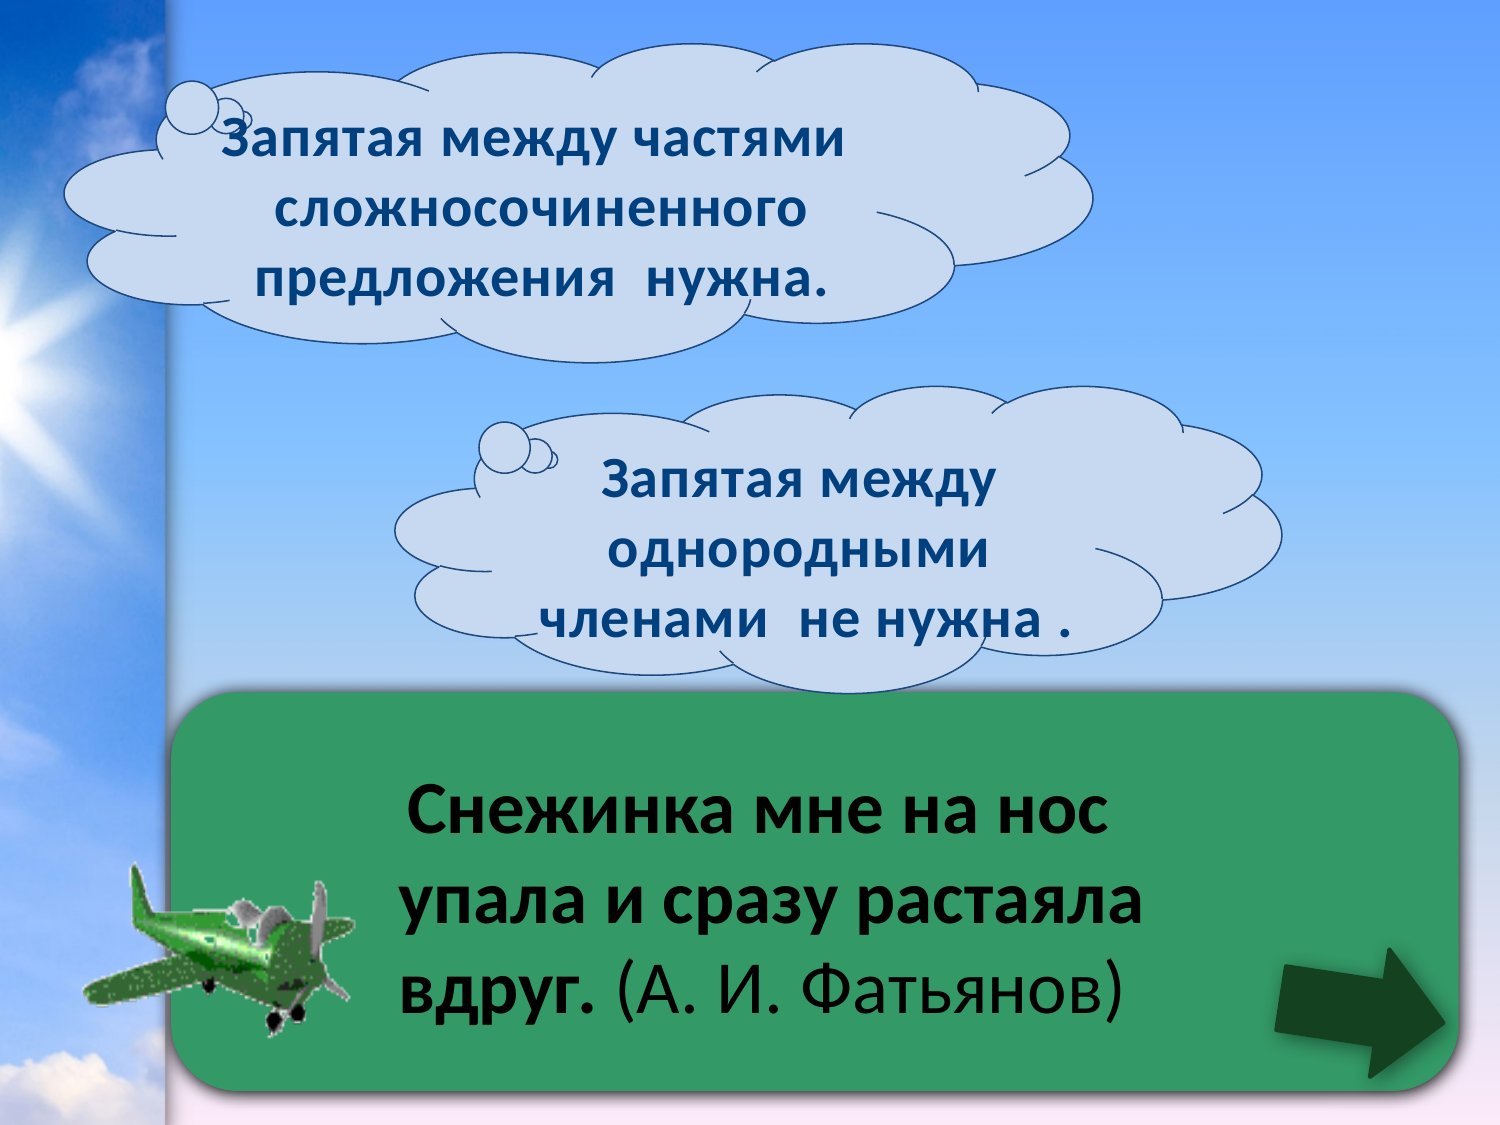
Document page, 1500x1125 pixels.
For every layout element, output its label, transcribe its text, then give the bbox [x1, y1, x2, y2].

text_box Запятая между однородными членами не нужна . [394, 386, 1282, 694]
text_box Запятая между частями сложносочиненного предложения нужна. [64, 43, 1093, 363]
text_box [1274, 947, 1446, 1079]
text_box [171, 692, 1459, 1091]
text_box Снежинка мне на нос упала и сразу растаяла вдруг. (А. И. Фатьянов) [383, 751, 1258, 1037]
picture [0, 0, 1500, 1125]
